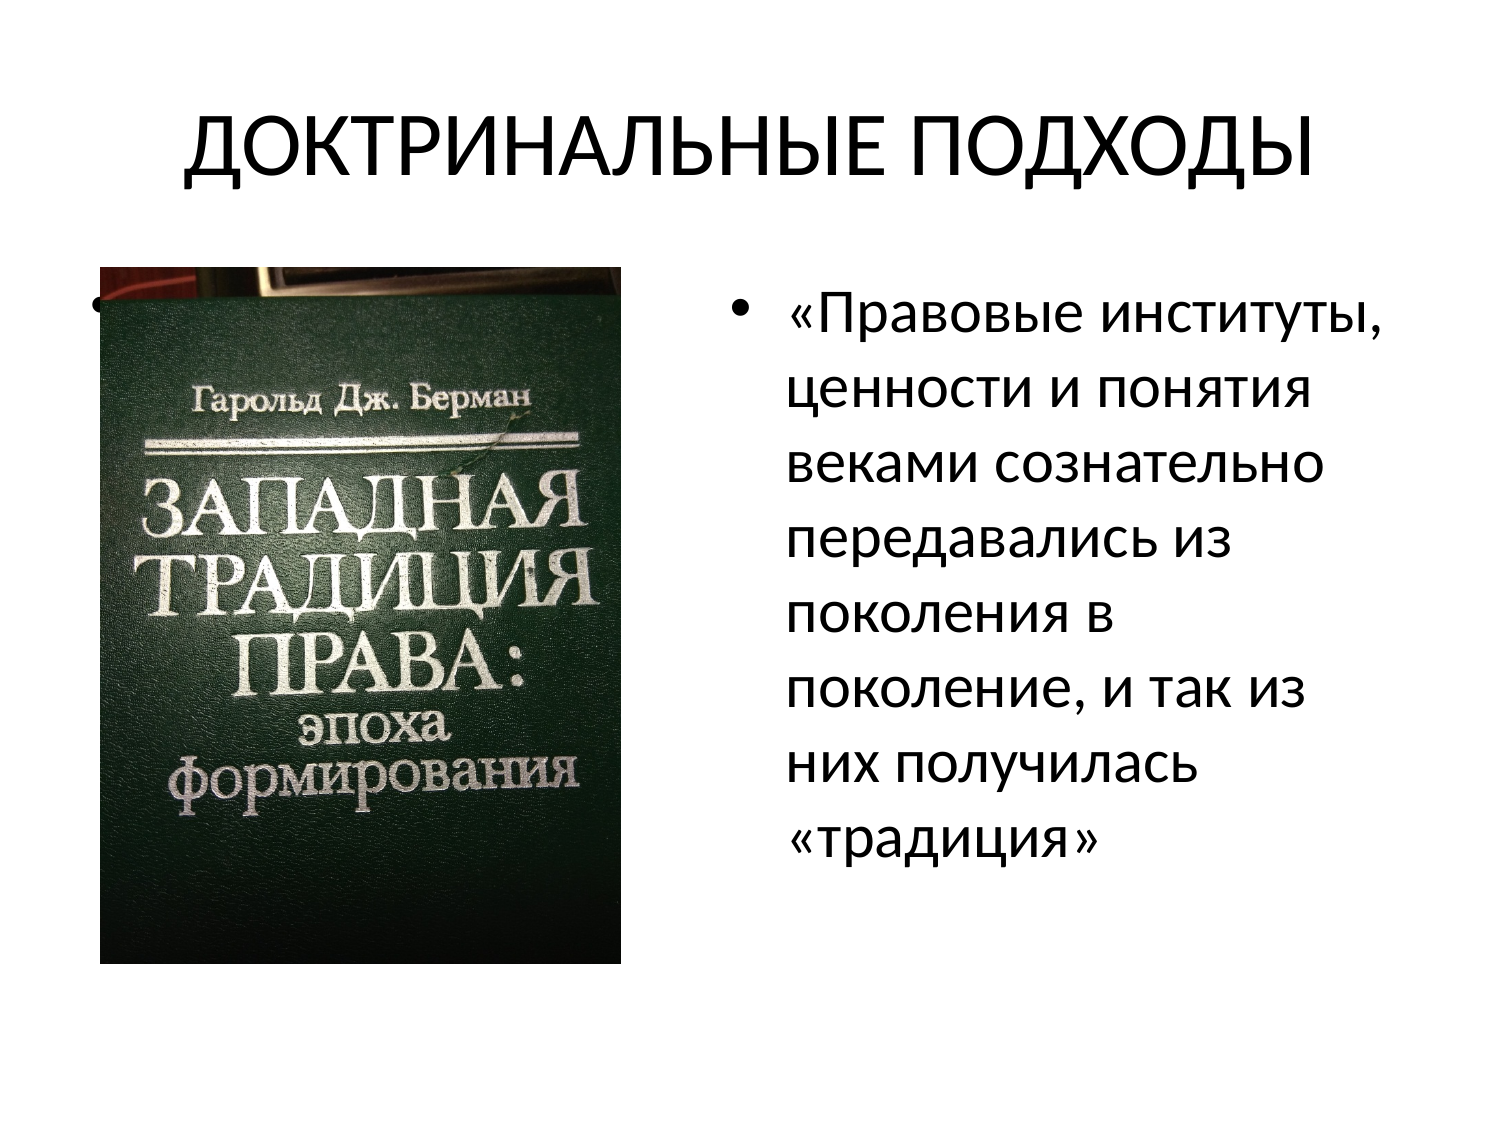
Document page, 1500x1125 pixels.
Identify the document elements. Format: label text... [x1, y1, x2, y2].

picture [100, 266, 621, 965]
list «Правовые институты, ценности и понятия веками сознательно передавались из поколения в поколение, и так из них получилась «традиция» [714, 262, 1425, 953]
list [75, 262, 738, 1005]
title ДОКТРИНАЛЬНЫЕ ПОДХОДЫ [75, 45, 1425, 233]
